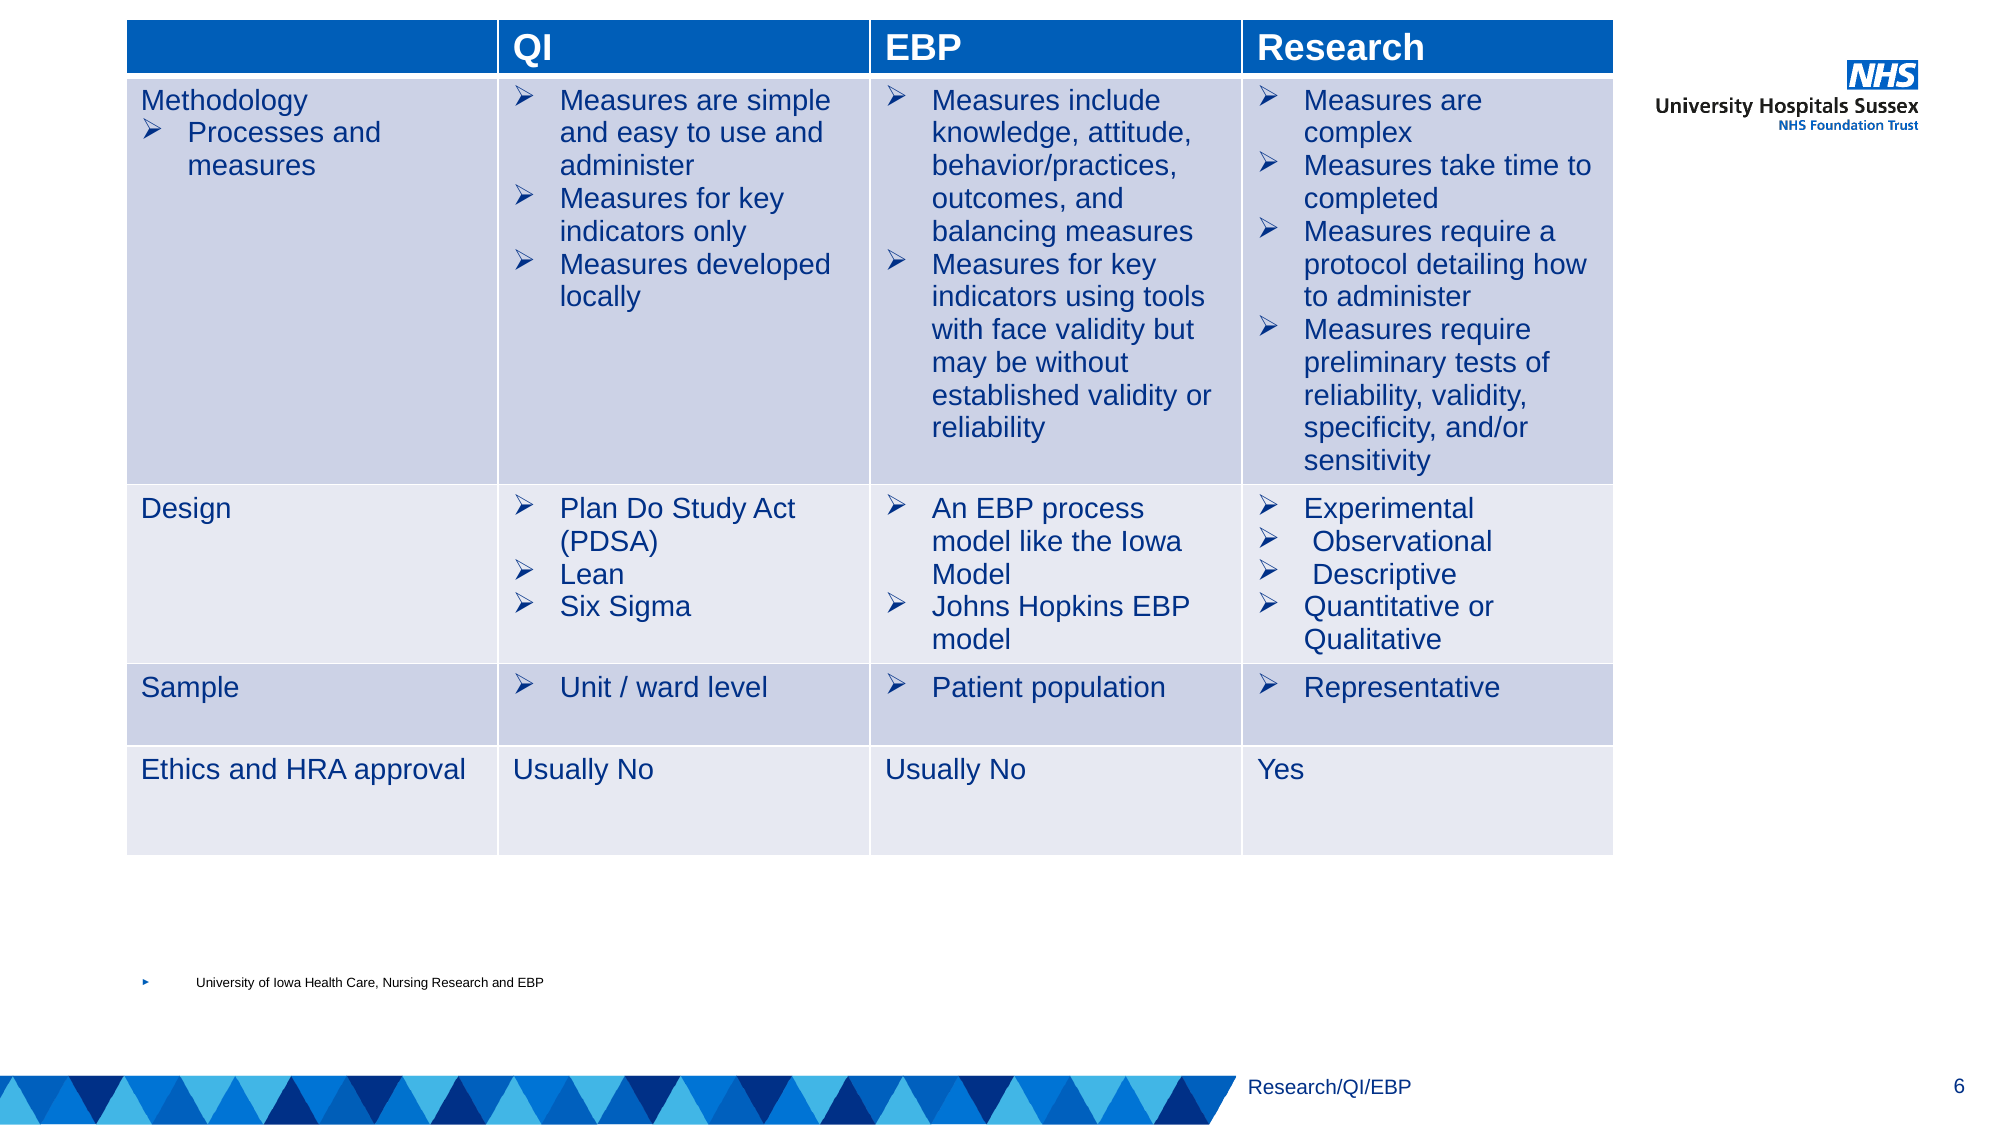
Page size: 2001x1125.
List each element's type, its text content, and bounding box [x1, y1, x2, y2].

table_cell Usually No [871, 747, 1241, 855]
table_header Research [1243, 20, 1613, 73]
table_header EBP [871, 20, 1241, 73]
table_cell Yes [1243, 747, 1613, 855]
table_cell Ethics and HRA approval [127, 747, 497, 855]
table_cell Plan Do Study Act (PDSA) Lean Six Sigma [499, 485, 869, 663]
table_cell Experimental Observational Descriptive Quantitative or Qualitative [1243, 485, 1613, 663]
table_cell Measures are simple and easy to use and administer Measures for key indicators only Measures developed locally [499, 79, 869, 484]
picture [1648, 60, 1919, 158]
table_cell Sample [127, 664, 497, 745]
table_cell Usually No [499, 747, 869, 855]
table_header QI [499, 20, 869, 73]
footer Research/QI/EBP [1232, 1066, 1629, 1125]
table_cell Methodology Processes and measures [127, 79, 497, 484]
table_cell Measures are complex Measures take time to completed Measures require a protocol detailing how to administer Measures require preliminary tests of reliability, validity, specificity, and/or sensitivity [1243, 79, 1613, 484]
slide_number 6 [1899, 1065, 1980, 1125]
table_cell Design [127, 485, 497, 663]
table_cell Unit / ward level [499, 664, 869, 745]
list University of Iowa Health Care, Nursing Research and EBP [125, 964, 939, 998]
table_header [127, 20, 497, 73]
picture [0, 1075, 1232, 1125]
table_cell Patient population [871, 664, 1241, 745]
table_cell An EBP process model like the Iowa Model Johns Hopkins EBP model [871, 485, 1241, 663]
table_cell Measures include knowledge, attitude, behavior/practices, outcomes, and balancing measures Measures for key indicators using tools with face validity but may be without established validity or reliability [871, 79, 1241, 484]
table_cell Representative [1243, 664, 1613, 745]
